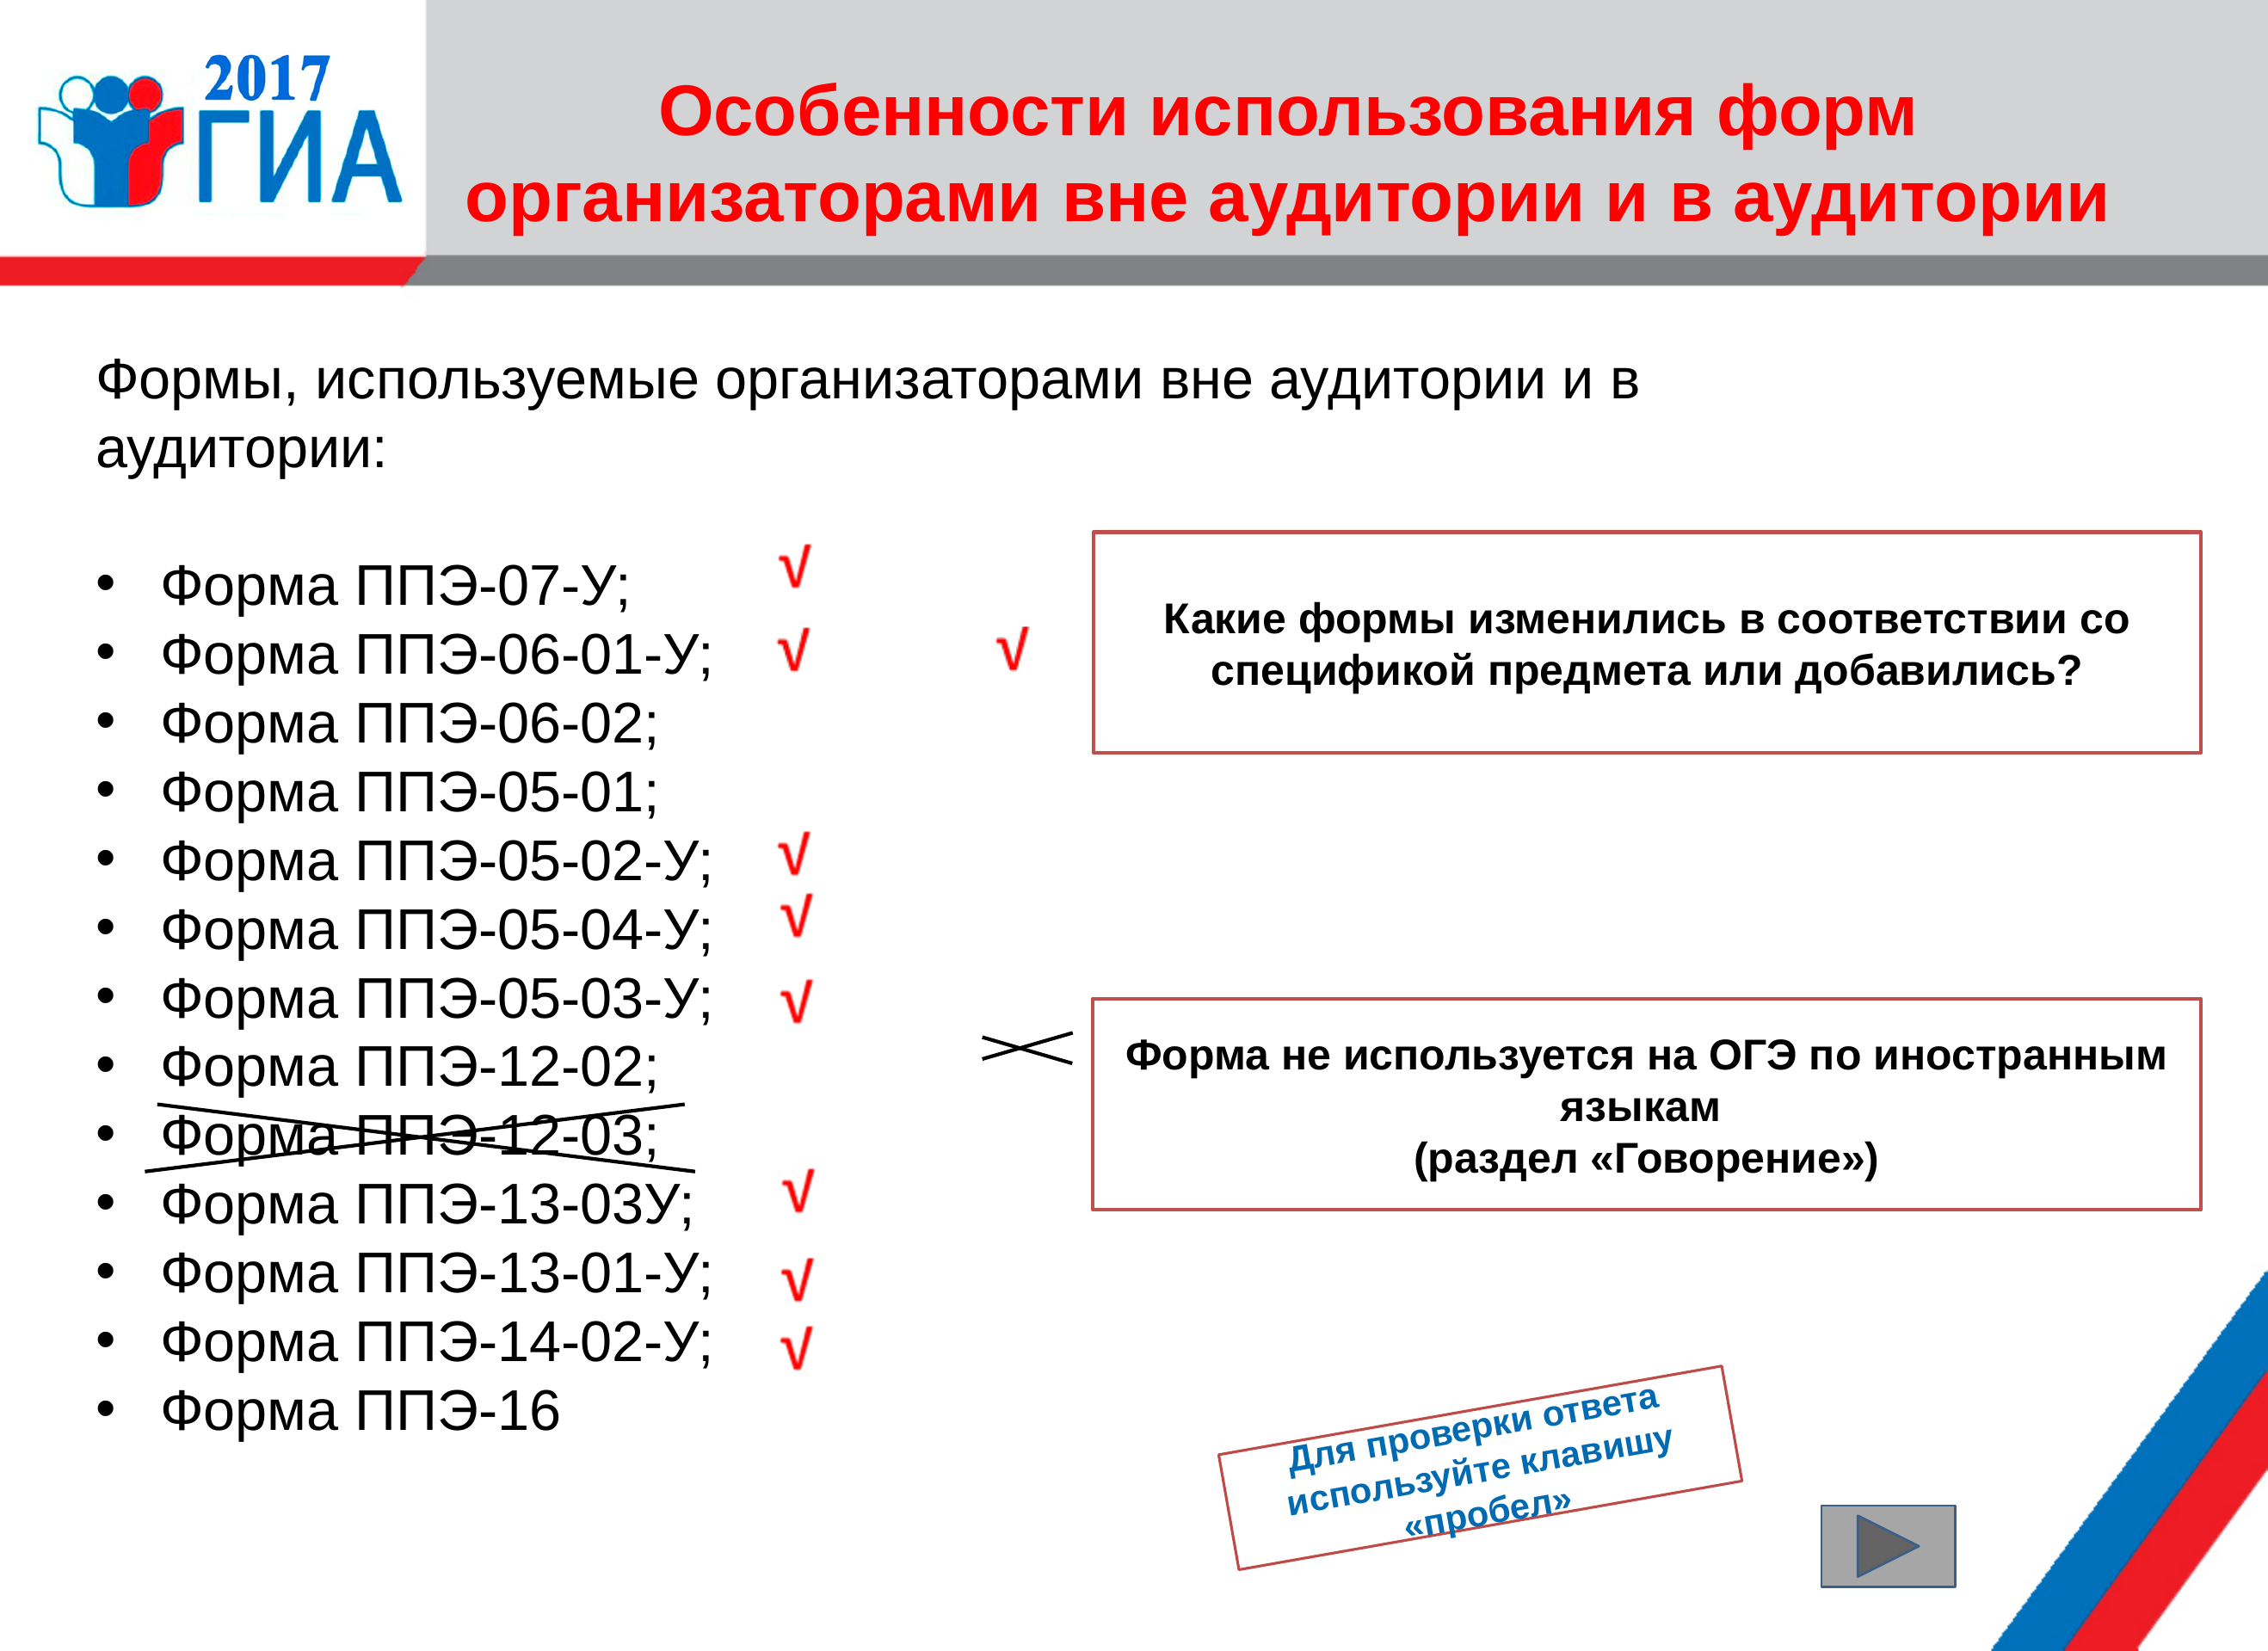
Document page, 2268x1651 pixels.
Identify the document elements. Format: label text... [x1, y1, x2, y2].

text_box Какие формы изменились в соответствии со спецификой предмета или добавились? [1092, 530, 2203, 755]
text_box Для проверки ответа используйте клавишу «пробел» [1217, 1365, 1743, 1571]
title Особенности использования форм организаторами вне аудитории и в аудитории [422, 42, 2155, 256]
text_box Формы, используемые организаторами вне аудитории и в аудитории: Форма ППЭ-07-У; Форма ППЭ-06-01-У; Форма ППЭ-06-02; Форма ППЭ-05-01; Форма ППЭ-05-02-У; Форма ППЭ-05-04-У; Форма ППЭ-05-03-У; Форма ППЭ-12-02; Форма ППЭ-12-03; Форма ППЭ-13-03У; Форма ППЭ-13-01-У; Форма ППЭ-14-02-У; Форма ППЭ-16 [83, 335, 1782, 1449]
picture [0, 0, 2268, 1651]
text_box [145, 1104, 686, 1173]
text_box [687, 1104, 696, 1173]
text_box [982, 1037, 1073, 1064]
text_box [982, 1032, 1073, 1036]
text_box [1820, 1504, 1957, 1589]
text_box Форма не используется на ОГЭ по иностранным языкам (раздел «Говорение») [1091, 997, 2203, 1211]
